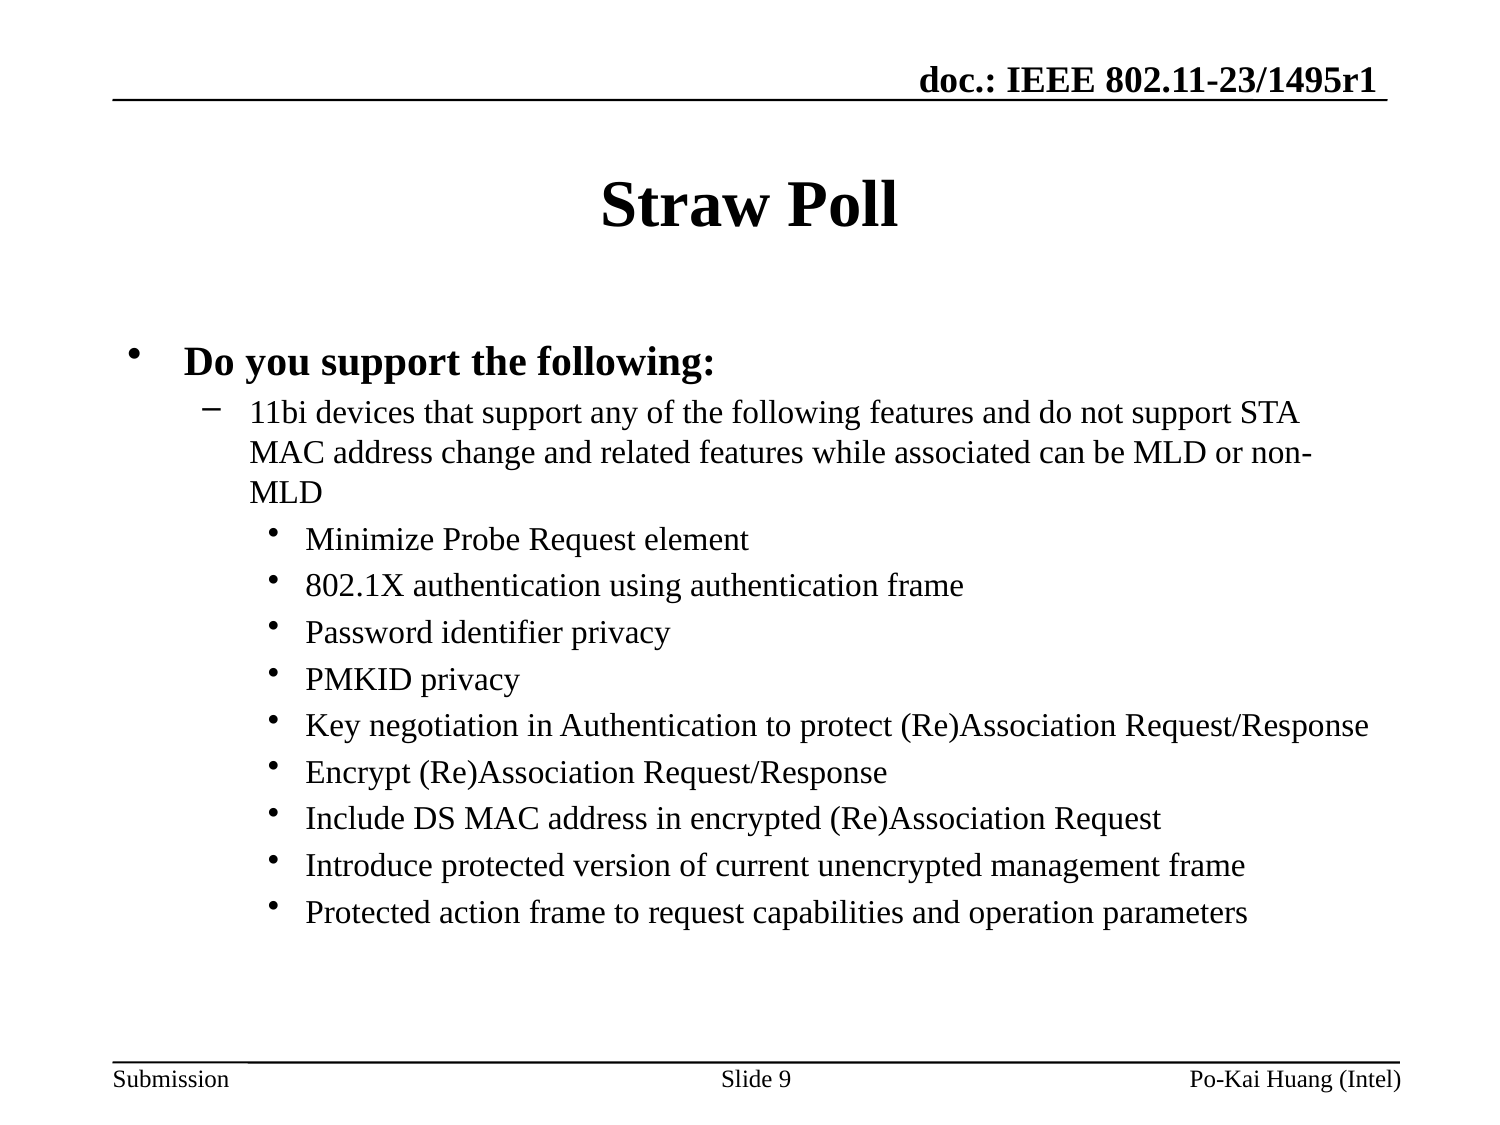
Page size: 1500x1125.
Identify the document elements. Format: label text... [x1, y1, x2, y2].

footer Po-Kai Huang (Intel) [1186, 1061, 1402, 1093]
slide_number Slide 9 [712, 1061, 800, 1093]
title Straw Poll [112, 112, 1388, 288]
list Do you support the following: 11bi devices that support any of the following features and do not support STA MAC address change and related features while associated can be MLD or non-MLD Minimize Probe Request element 802.1X authentication using authentication frame Password identifier privacy PMKID privacy Key negotiation in Authentication to protect (Re)Association Request/Response Encrypt (Re)Association Request/Response Include DS MAC address in encrypted (Re)Association Request Introduce protected version of current unencrypted management frame Protected action frame to request capabilities and operation parameters [112, 326, 1388, 1002]
